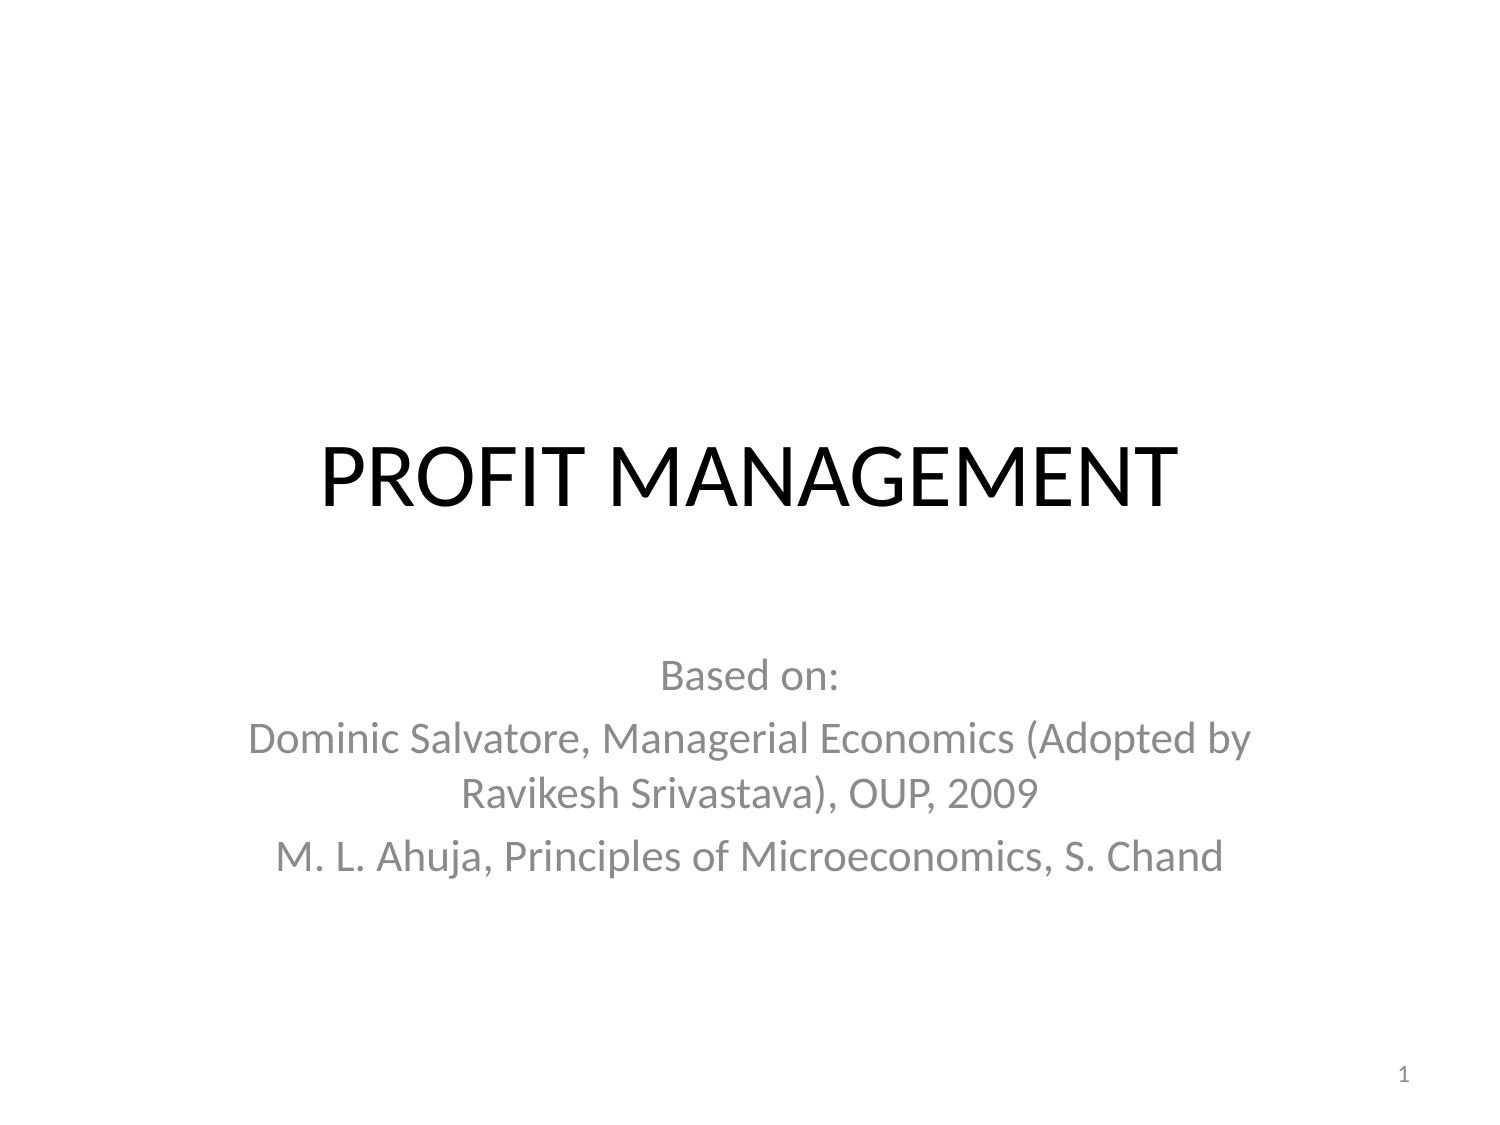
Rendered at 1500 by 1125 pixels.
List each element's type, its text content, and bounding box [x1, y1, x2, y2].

subtitle Based on: Dominic Salvatore, Managerial Economics (Adopted by Ravikesh Srivastava), OUP, 2009 M. L. Ahuja, Principles of Microeconomics, S. Chand [225, 637, 1275, 925]
slide_number 1 [1074, 1042, 1425, 1103]
title PROFIT MANAGEMENT [112, 349, 1388, 591]
